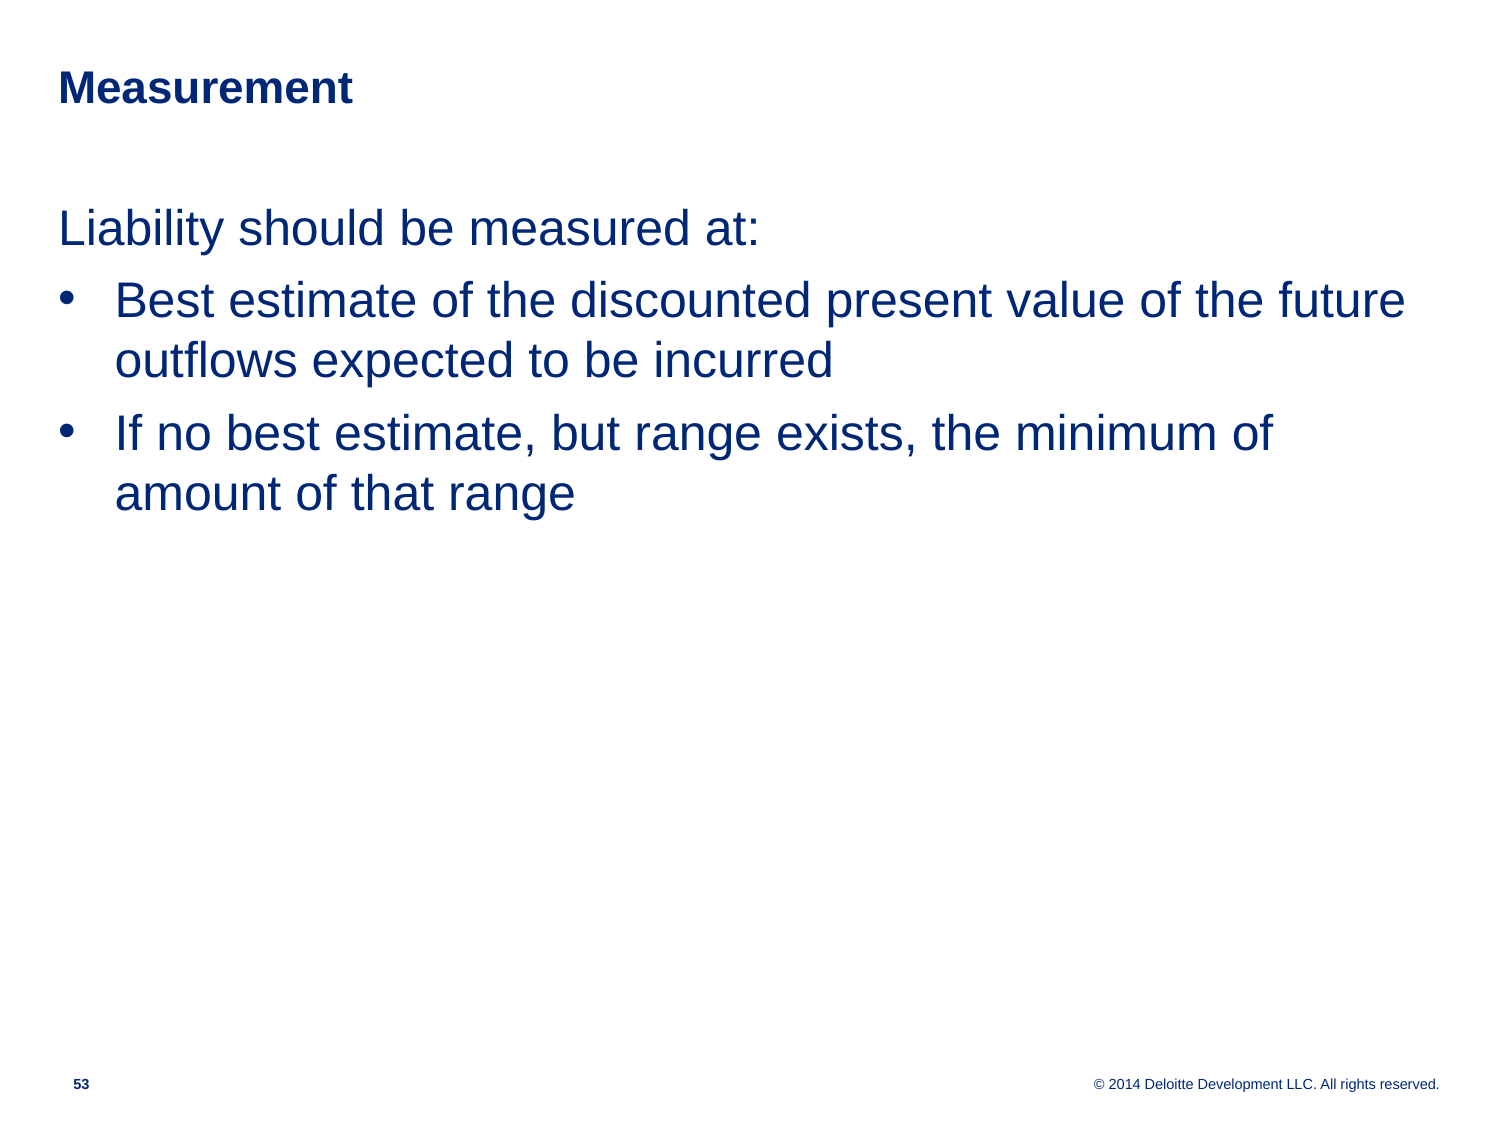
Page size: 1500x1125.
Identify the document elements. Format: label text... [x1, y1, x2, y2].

list Liability should be measured at: Best estimate of the discounted present value of the future outflows expected to be incurred If no best estimate, but range exists, the minimum of amount of that range [57, 195, 1441, 1052]
title Measurement [57, 57, 1441, 162]
slide_number 52 [58, 1075, 105, 1099]
